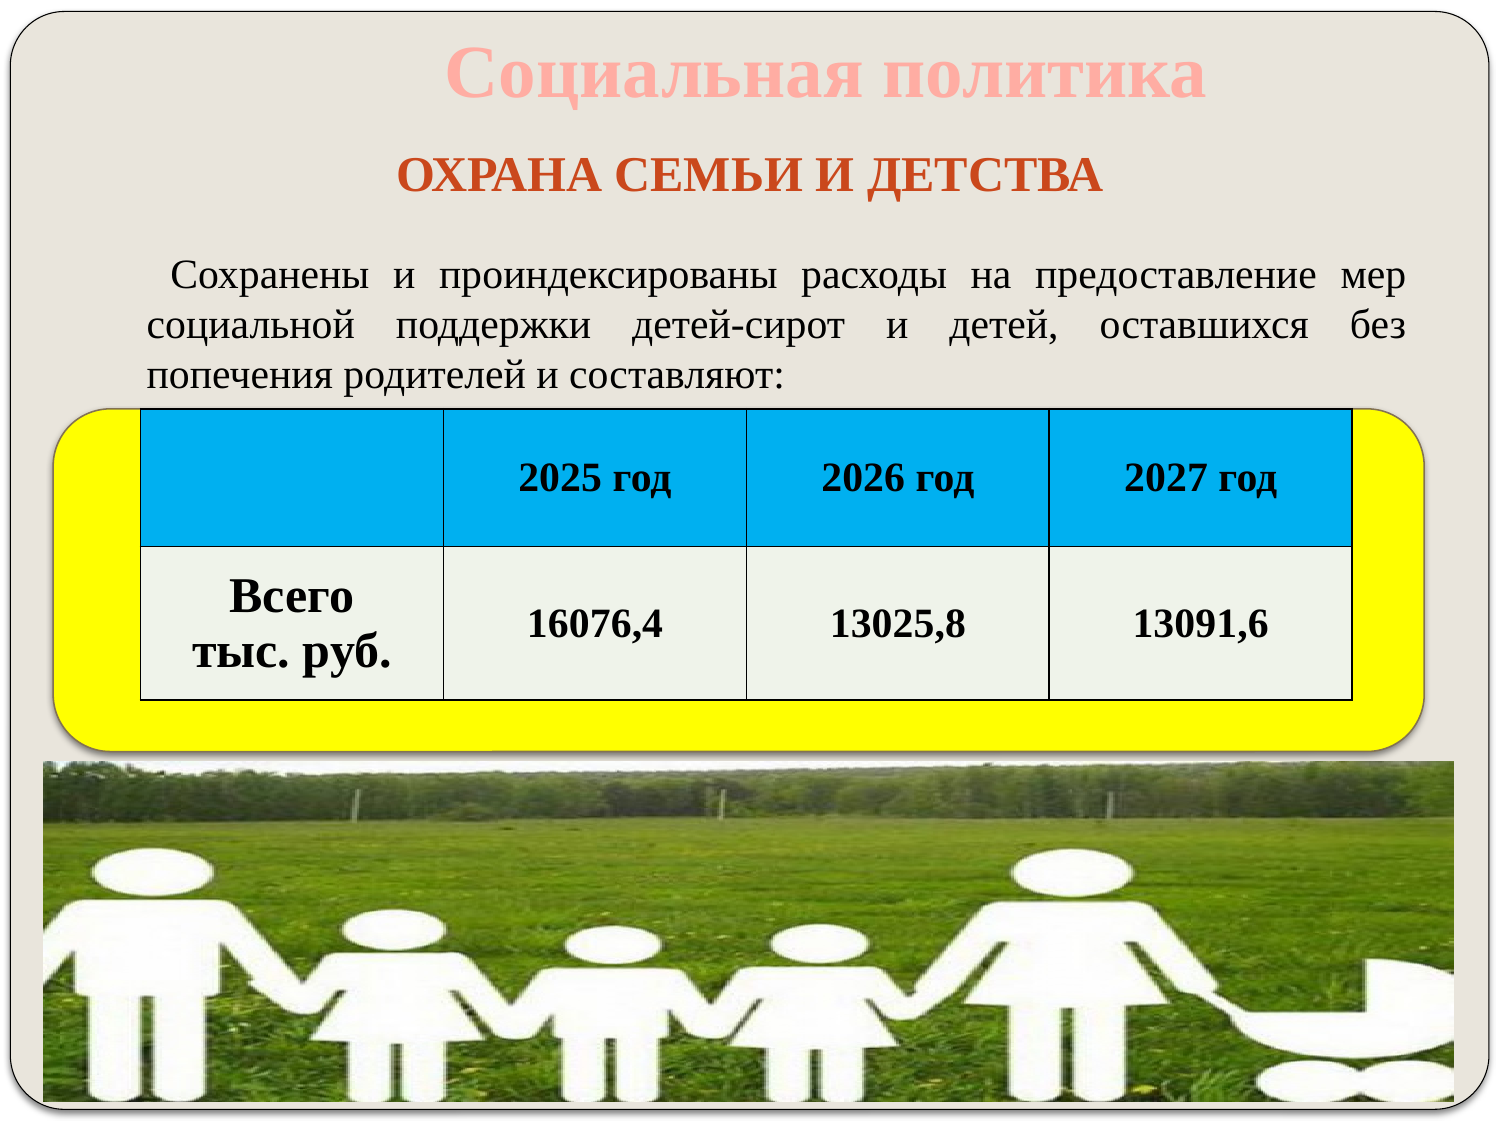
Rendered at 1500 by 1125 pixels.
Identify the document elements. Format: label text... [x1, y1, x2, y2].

table_header [141, 410, 443, 546]
table_cell 16076,4 [444, 547, 746, 699]
picture [43, 761, 1454, 1102]
table_cell Всего тыс. руб. [141, 547, 443, 699]
text_box Социальная политика [350, 9, 1302, 126]
table_cell 13025,8 [747, 547, 1048, 699]
table_header 2025 год [444, 410, 746, 546]
table_header 2026 год [747, 410, 1048, 546]
text_box Сохранены и проиндексированы расходы на предоставление мер социальной поддержки детей-сирот и детей, оставшихся без попечения родителей и составляют: [122, 230, 1431, 399]
table_header 2027 год [1050, 410, 1351, 546]
table_cell 13091,6 [1050, 547, 1351, 699]
text_box Охрана семьи и детства [34, 126, 1466, 218]
text_box [52, 408, 1425, 753]
